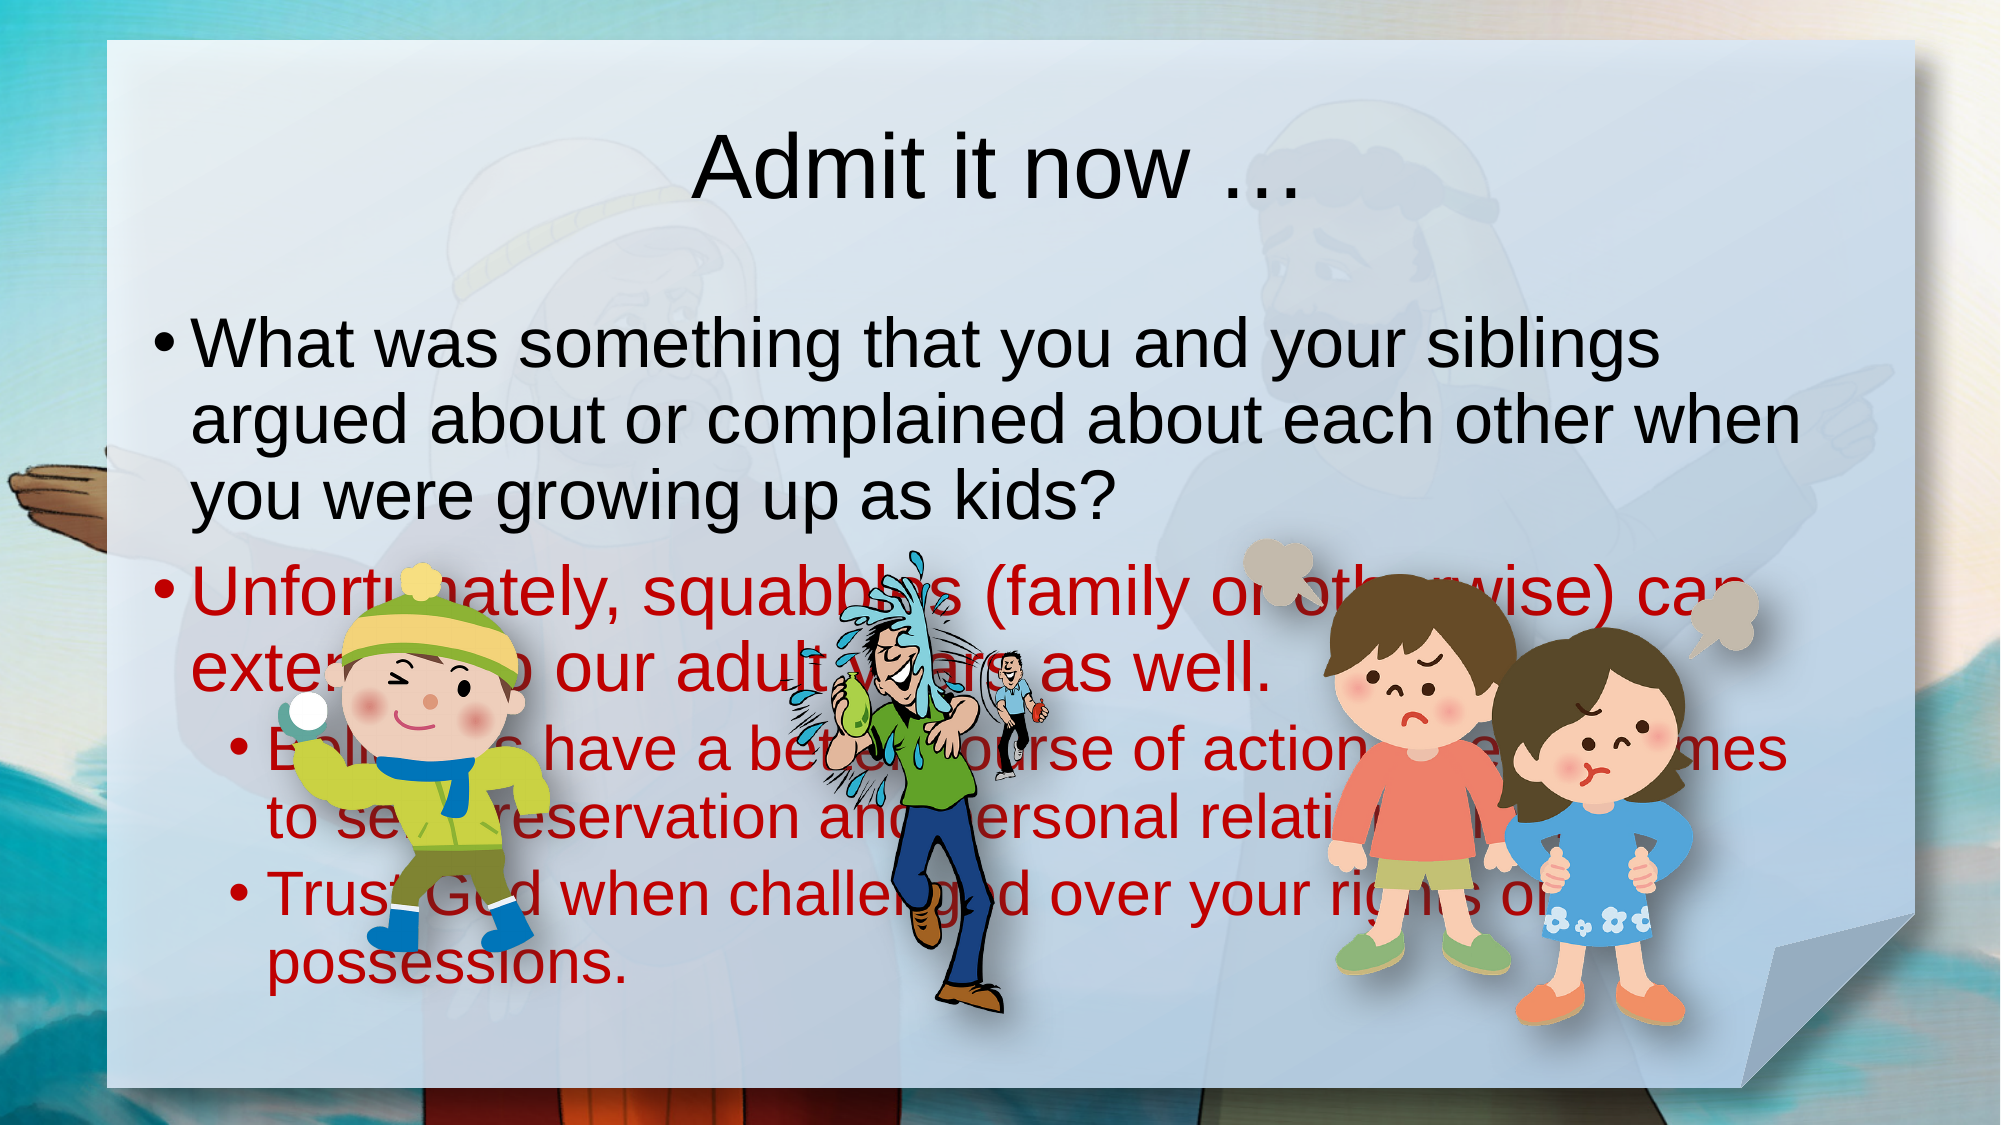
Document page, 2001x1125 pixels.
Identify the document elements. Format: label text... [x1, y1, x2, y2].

list What was something that you and your siblings argued about or complained about each other when you were growing up as kids? Unfortunately, squabbles (family or otherwise) can extend into our adult years as well. Believers have a better course of action when it comes to self-preservation and personal relationships. Trust God when challenged over your rights or possessions. [137, 299, 1863, 1014]
picture [0, 0, 2001, 1125]
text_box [278, 538, 1759, 1026]
title Admit it now … [137, 59, 1863, 278]
